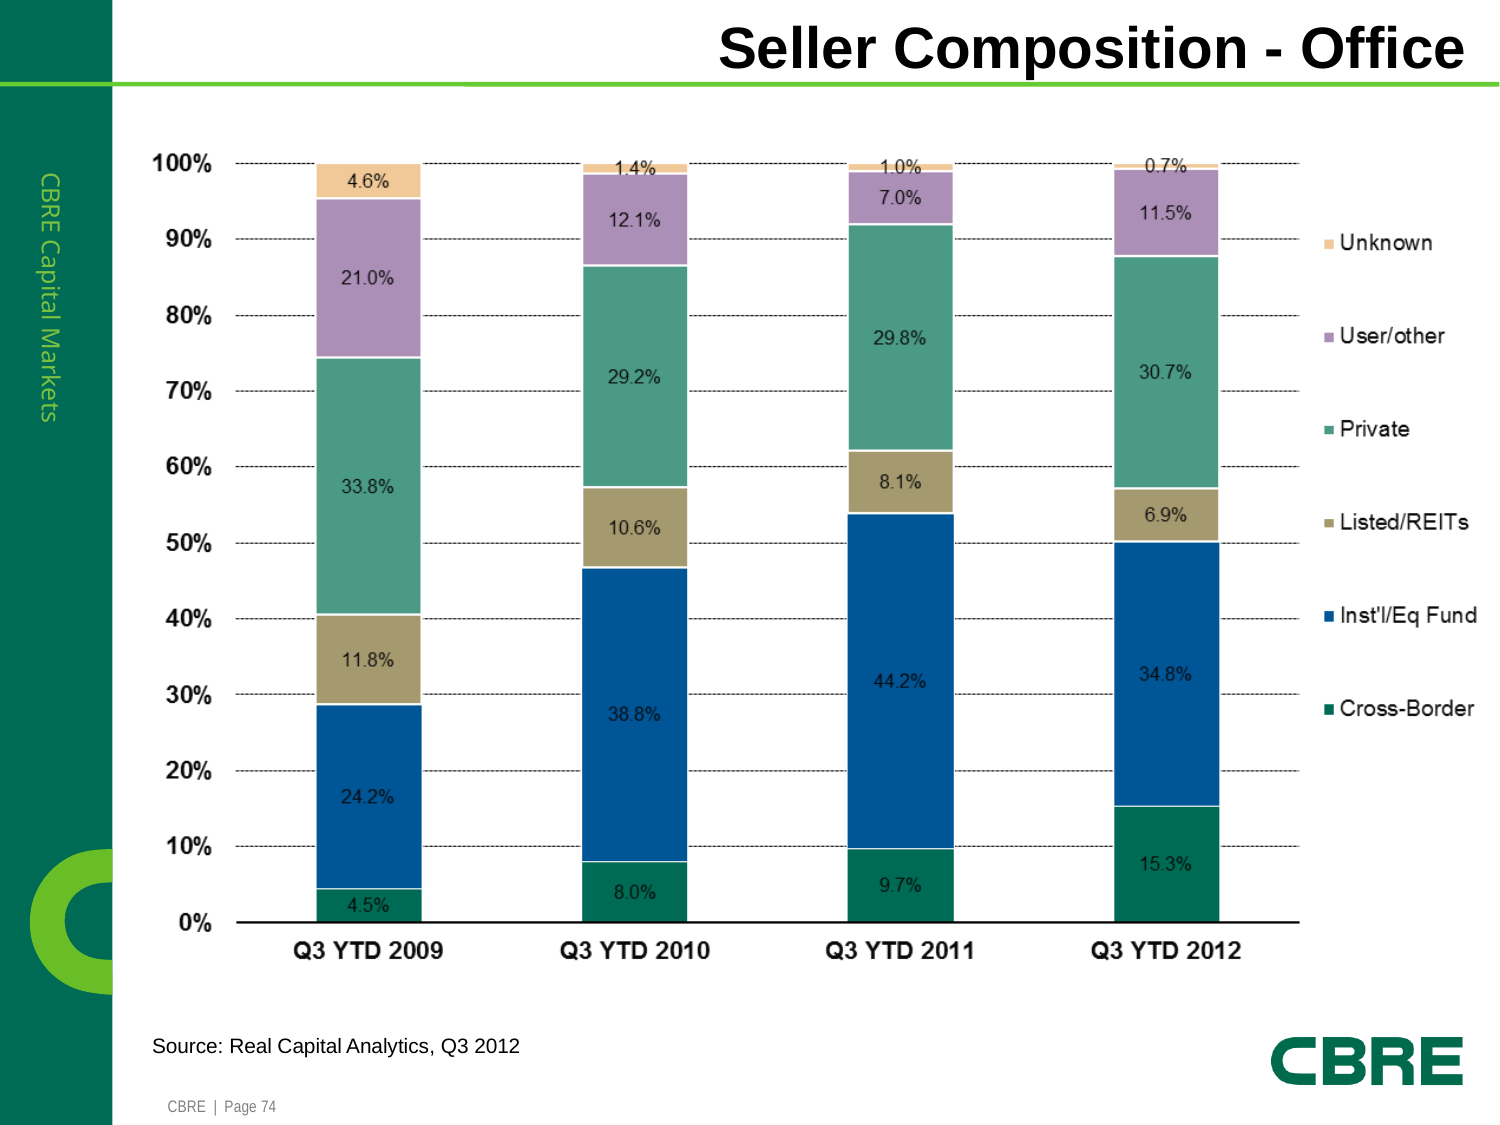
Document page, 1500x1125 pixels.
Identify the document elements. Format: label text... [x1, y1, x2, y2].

title Seller Composition - Office [74, 24, 1467, 81]
picture [122, 117, 1492, 986]
picture [1270, 1036, 1463, 1086]
text_box Source: Real Capital Analytics, Q3 2012 [137, 1025, 918, 1065]
